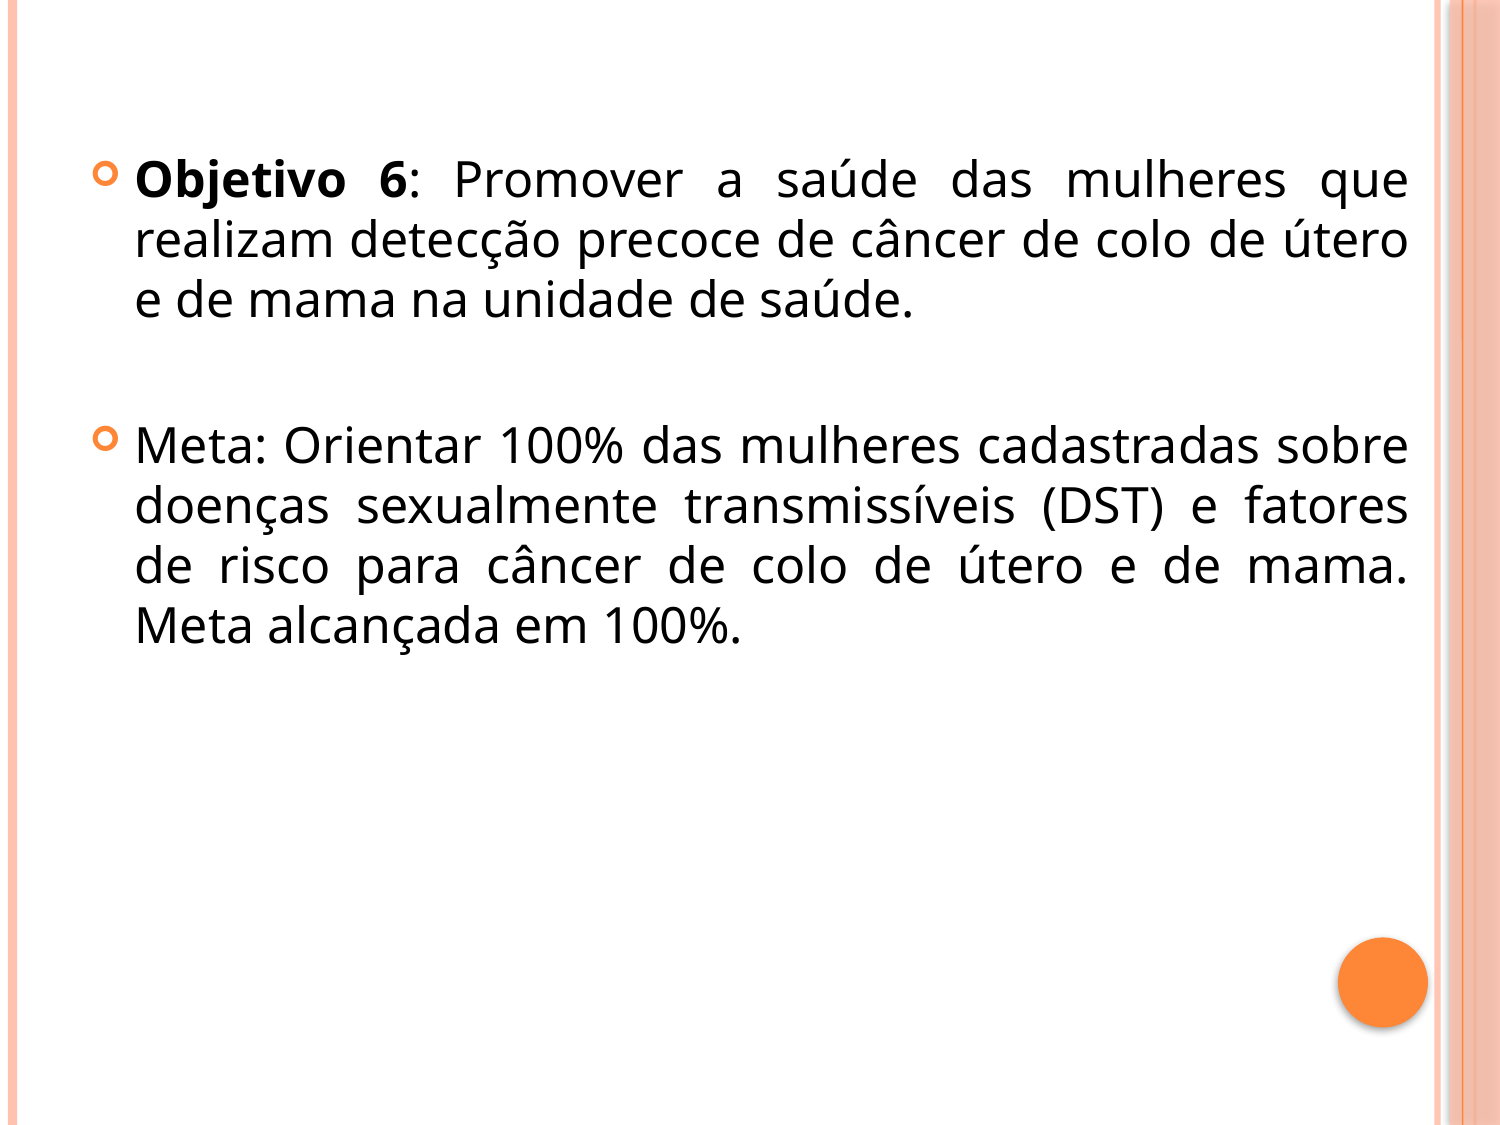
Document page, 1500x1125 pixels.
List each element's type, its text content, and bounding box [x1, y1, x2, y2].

list Objetivo 6: Promover a saúde das mulheres que realizam detecção precoce de câncer de colo de útero e de mama na unidade de saúde. Meta: Orientar 100% das mulheres cadastradas sobre doenças sexualmente transmissíveis (DST) e fatores de risco para câncer de colo de útero e de mama. Meta alcançada em 100%. [75, 140, 1425, 1005]
